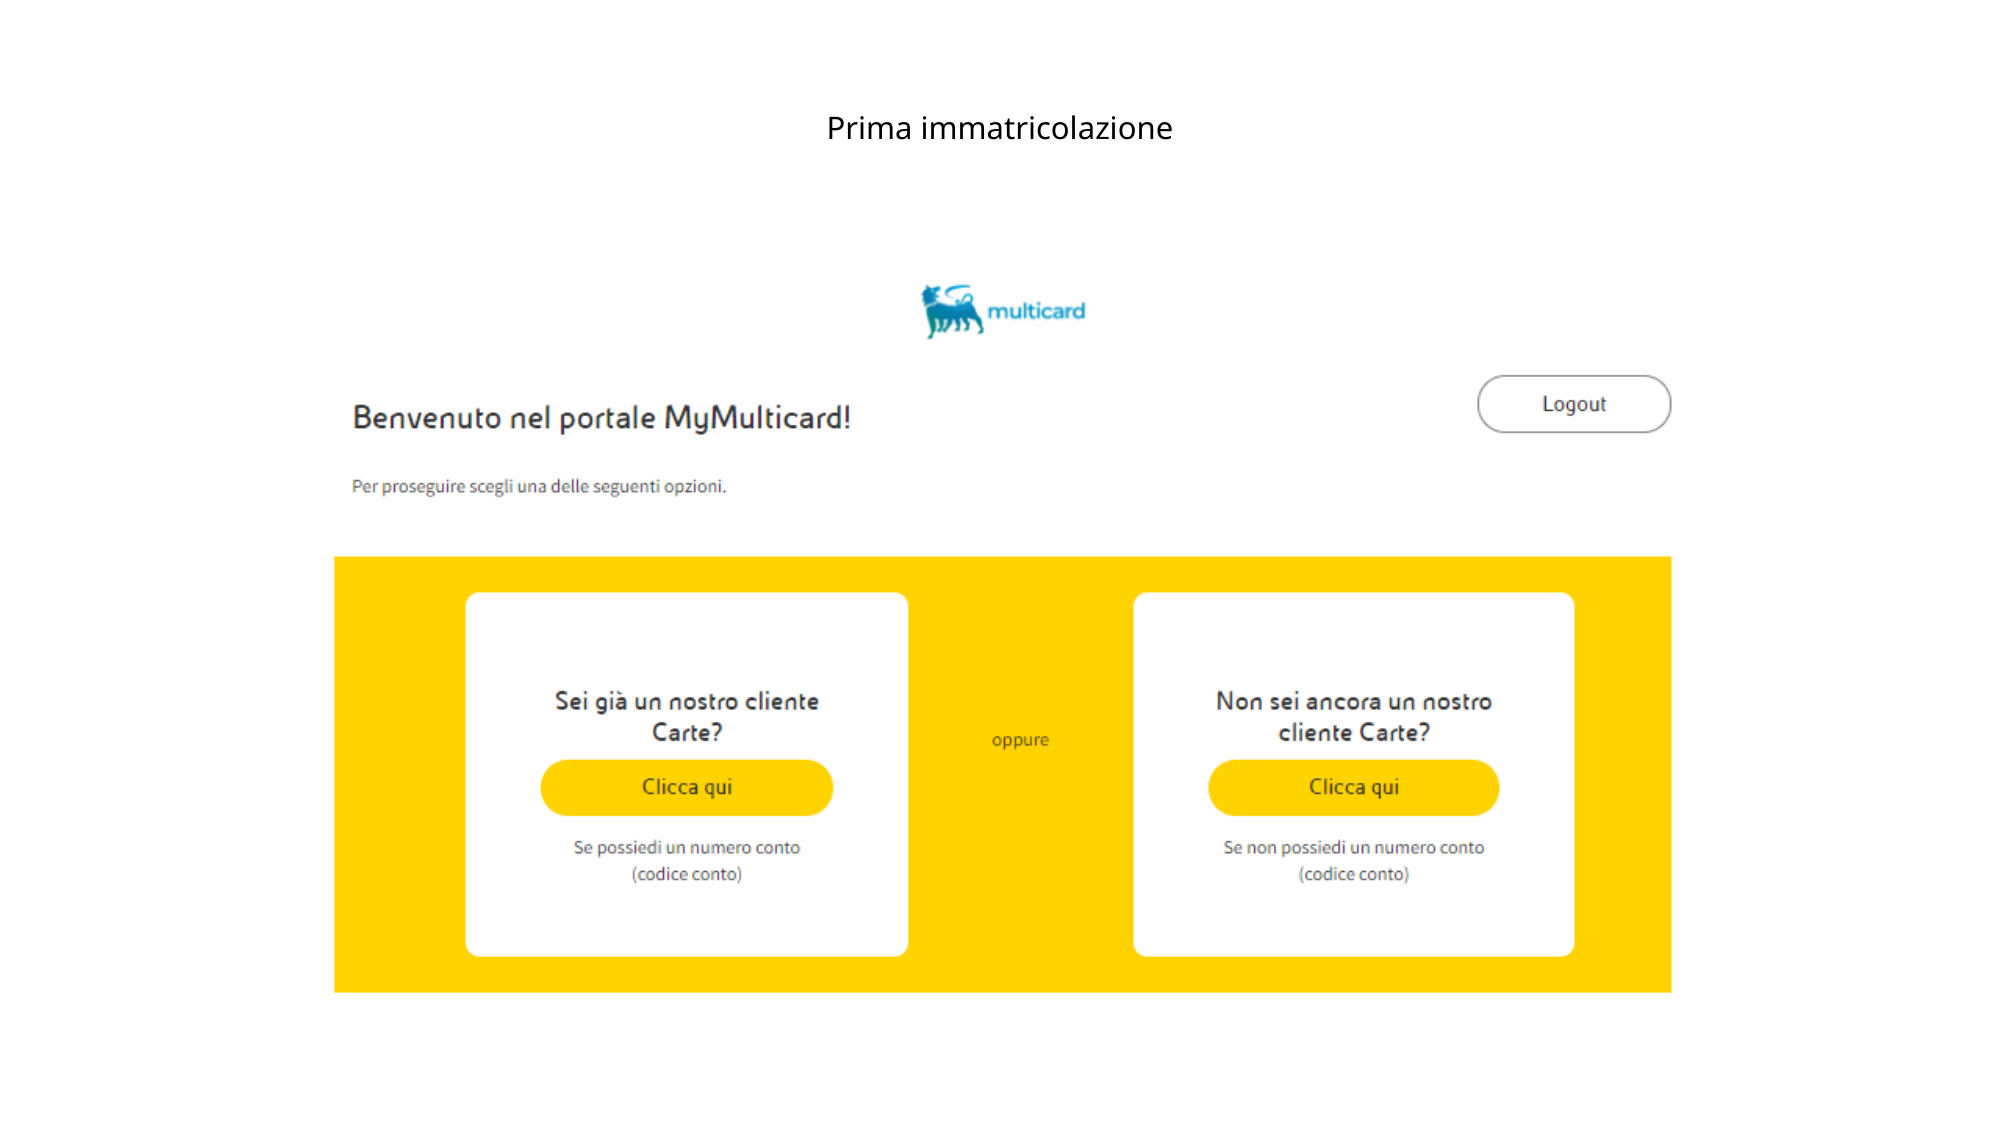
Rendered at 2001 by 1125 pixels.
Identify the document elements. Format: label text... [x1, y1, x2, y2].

picture [297, 205, 1703, 1094]
title Prima immatricolazione [453, 104, 1547, 191]
